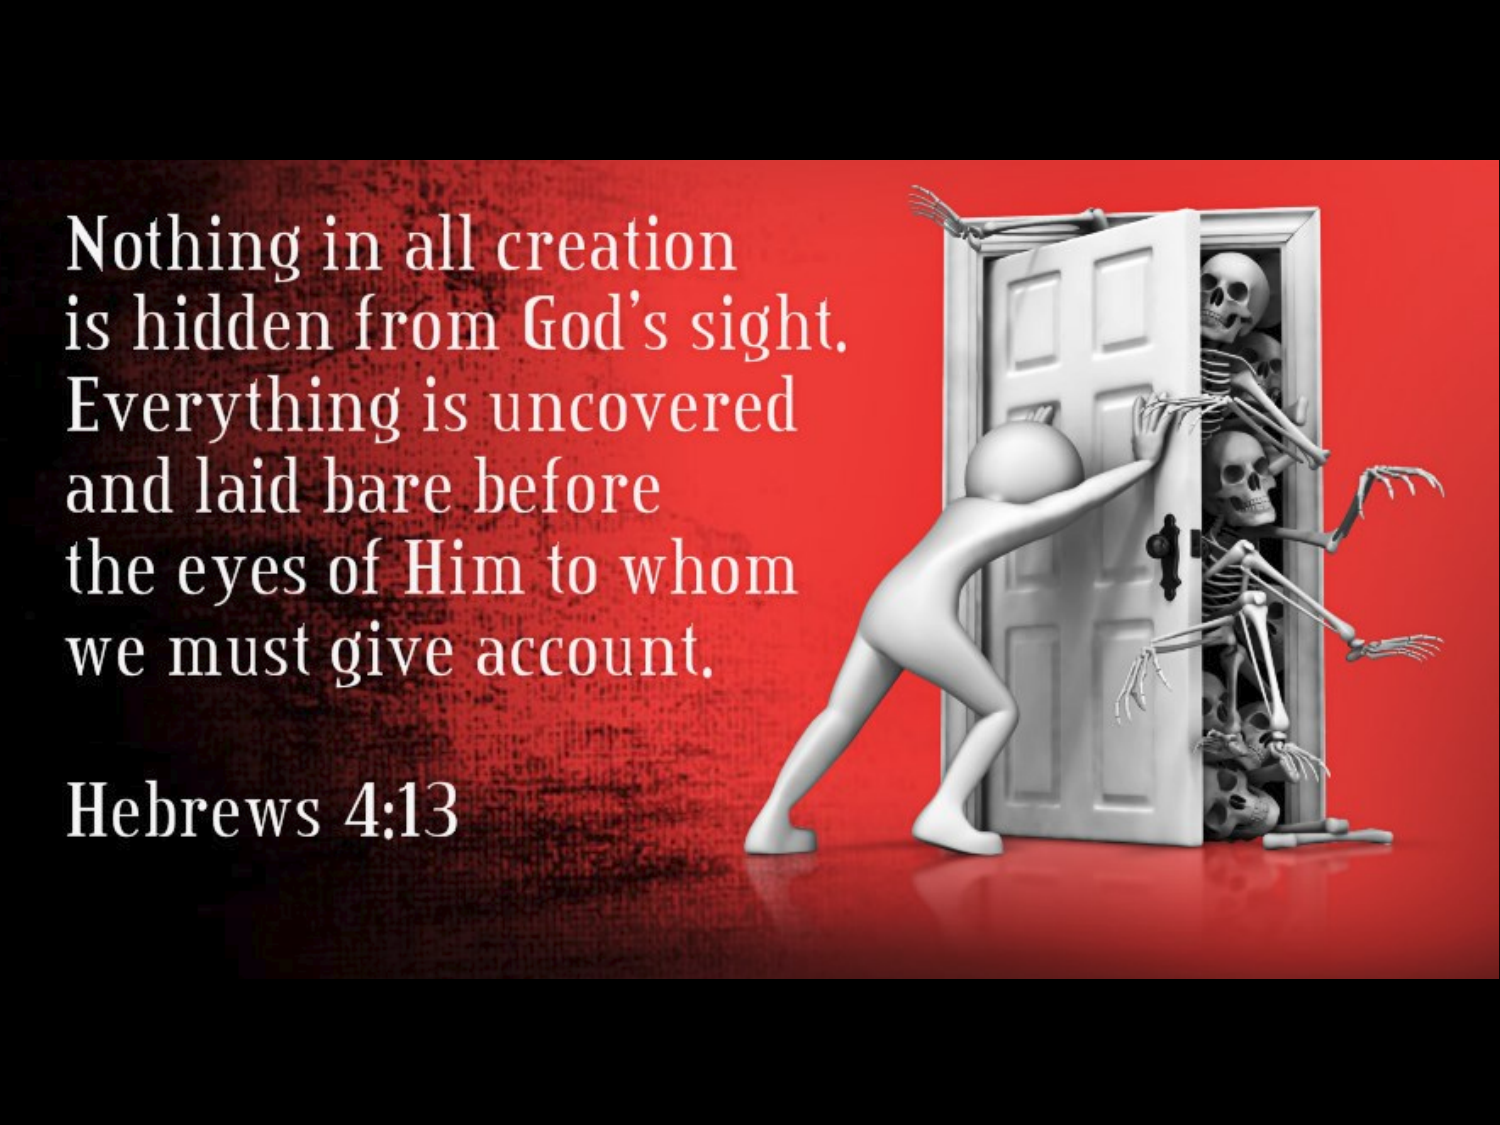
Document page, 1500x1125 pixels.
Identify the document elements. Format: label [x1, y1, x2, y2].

picture [0, 160, 1500, 979]
